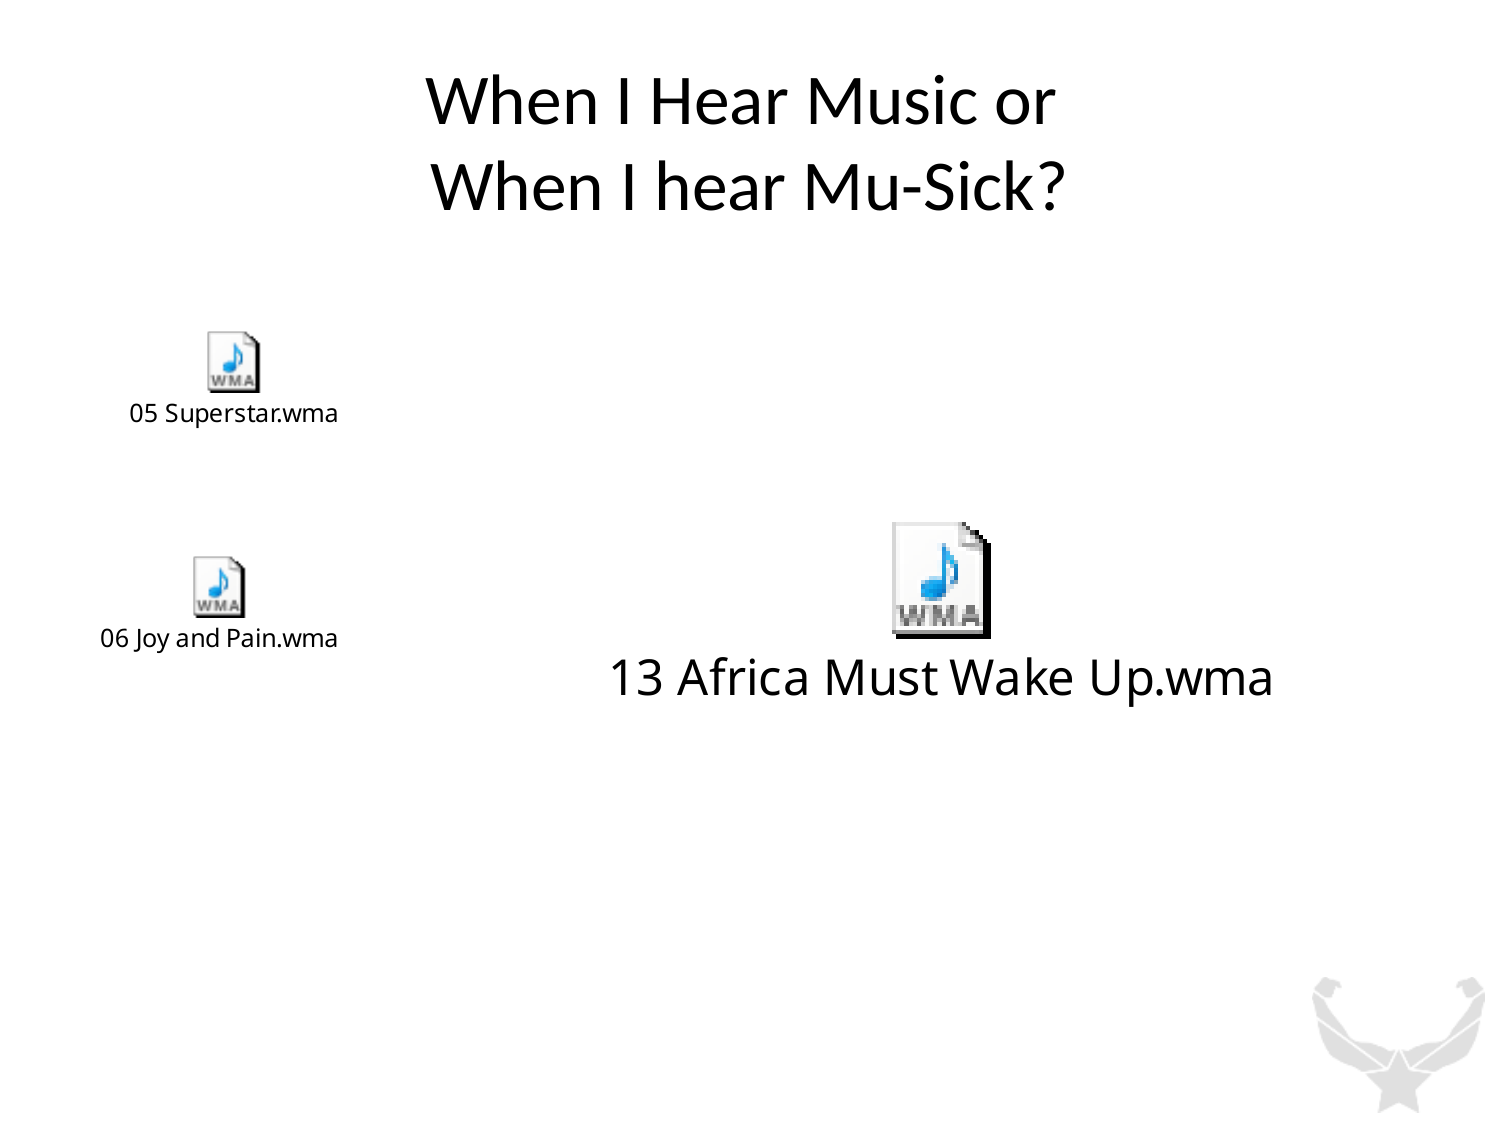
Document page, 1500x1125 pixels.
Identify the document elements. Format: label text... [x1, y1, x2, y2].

title When I Hear Music or When I hear Mu-Sick? [75, 45, 1425, 233]
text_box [74, 549, 363, 663]
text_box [112, 324, 357, 438]
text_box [546, 505, 1337, 726]
